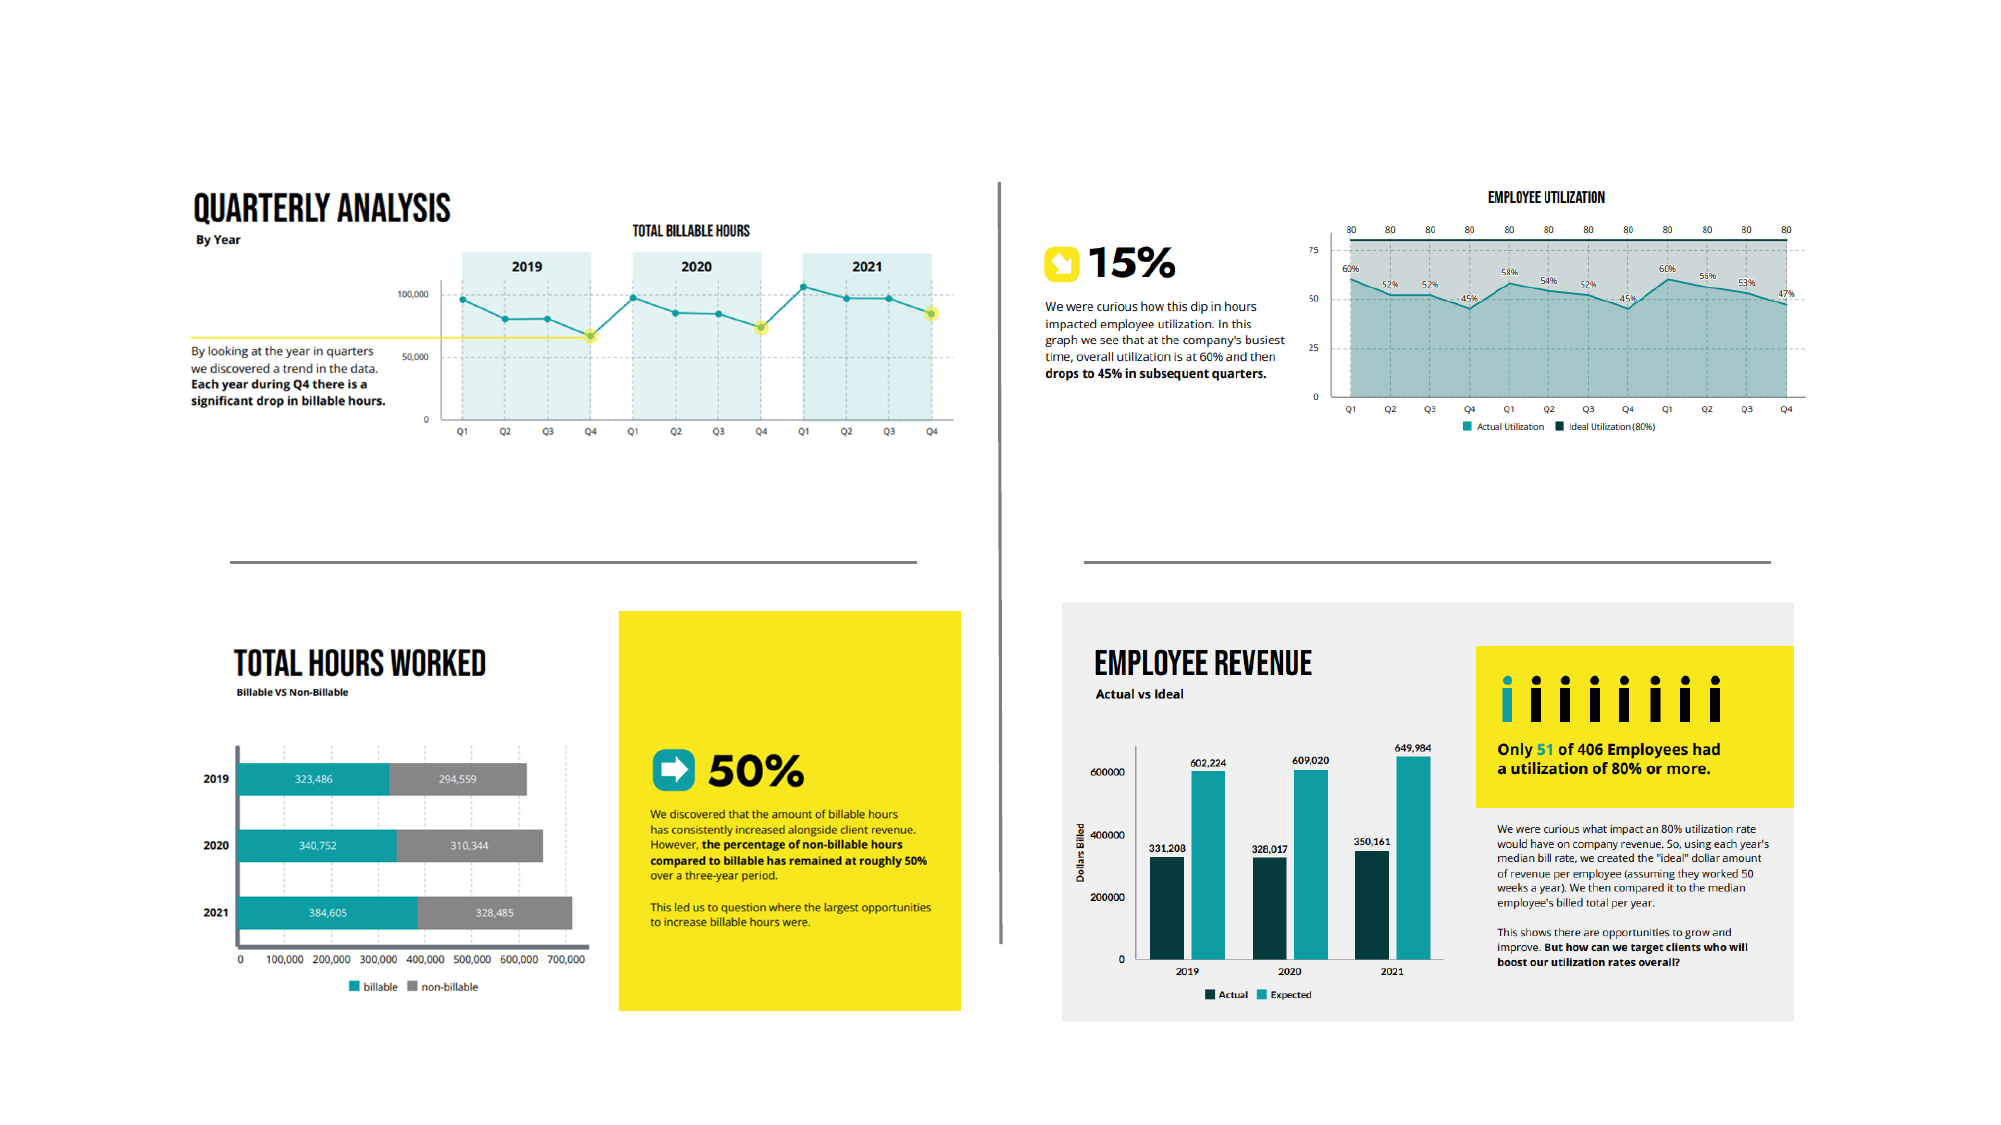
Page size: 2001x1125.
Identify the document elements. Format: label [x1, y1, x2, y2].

picture [185, 157, 961, 472]
picture [1039, 182, 1817, 447]
picture [1062, 602, 1794, 1022]
picture [185, 611, 961, 1011]
